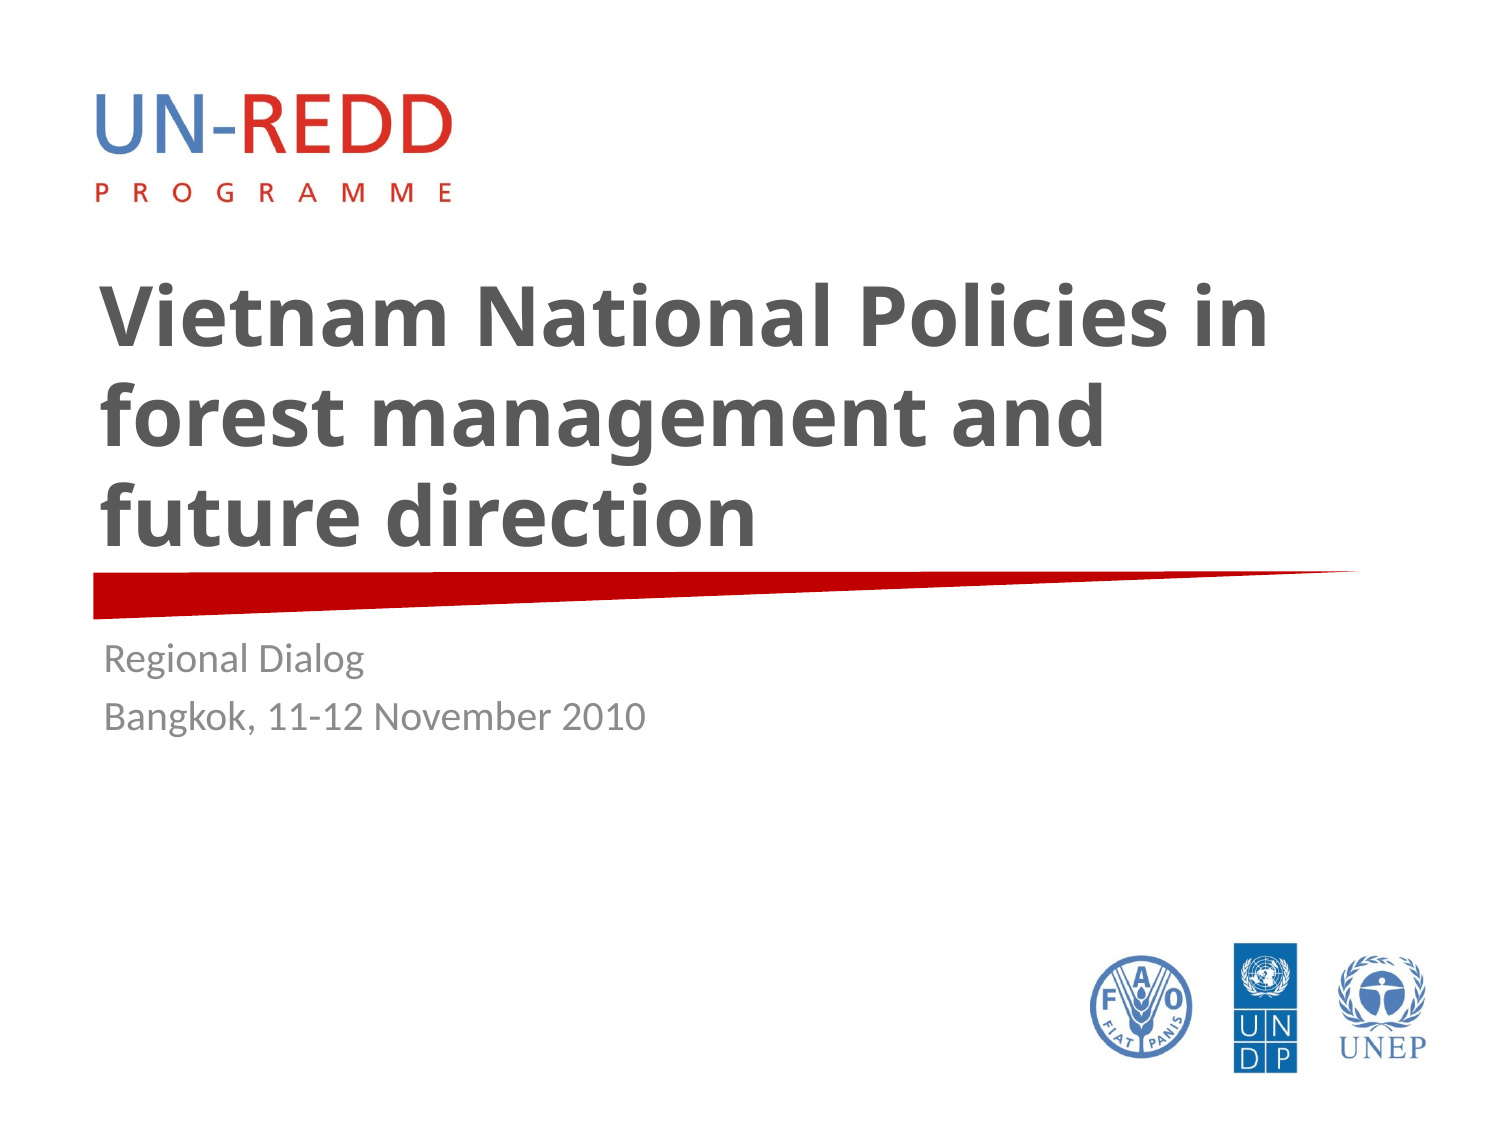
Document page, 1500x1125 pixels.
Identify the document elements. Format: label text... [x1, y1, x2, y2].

list Regional Dialog Bangkok, 11-12 November 2010 [88, 622, 954, 738]
picture [1090, 941, 1426, 1074]
title Vietnam National Policies in forest management and future direction [84, 274, 1363, 571]
picture [73, 55, 462, 223]
